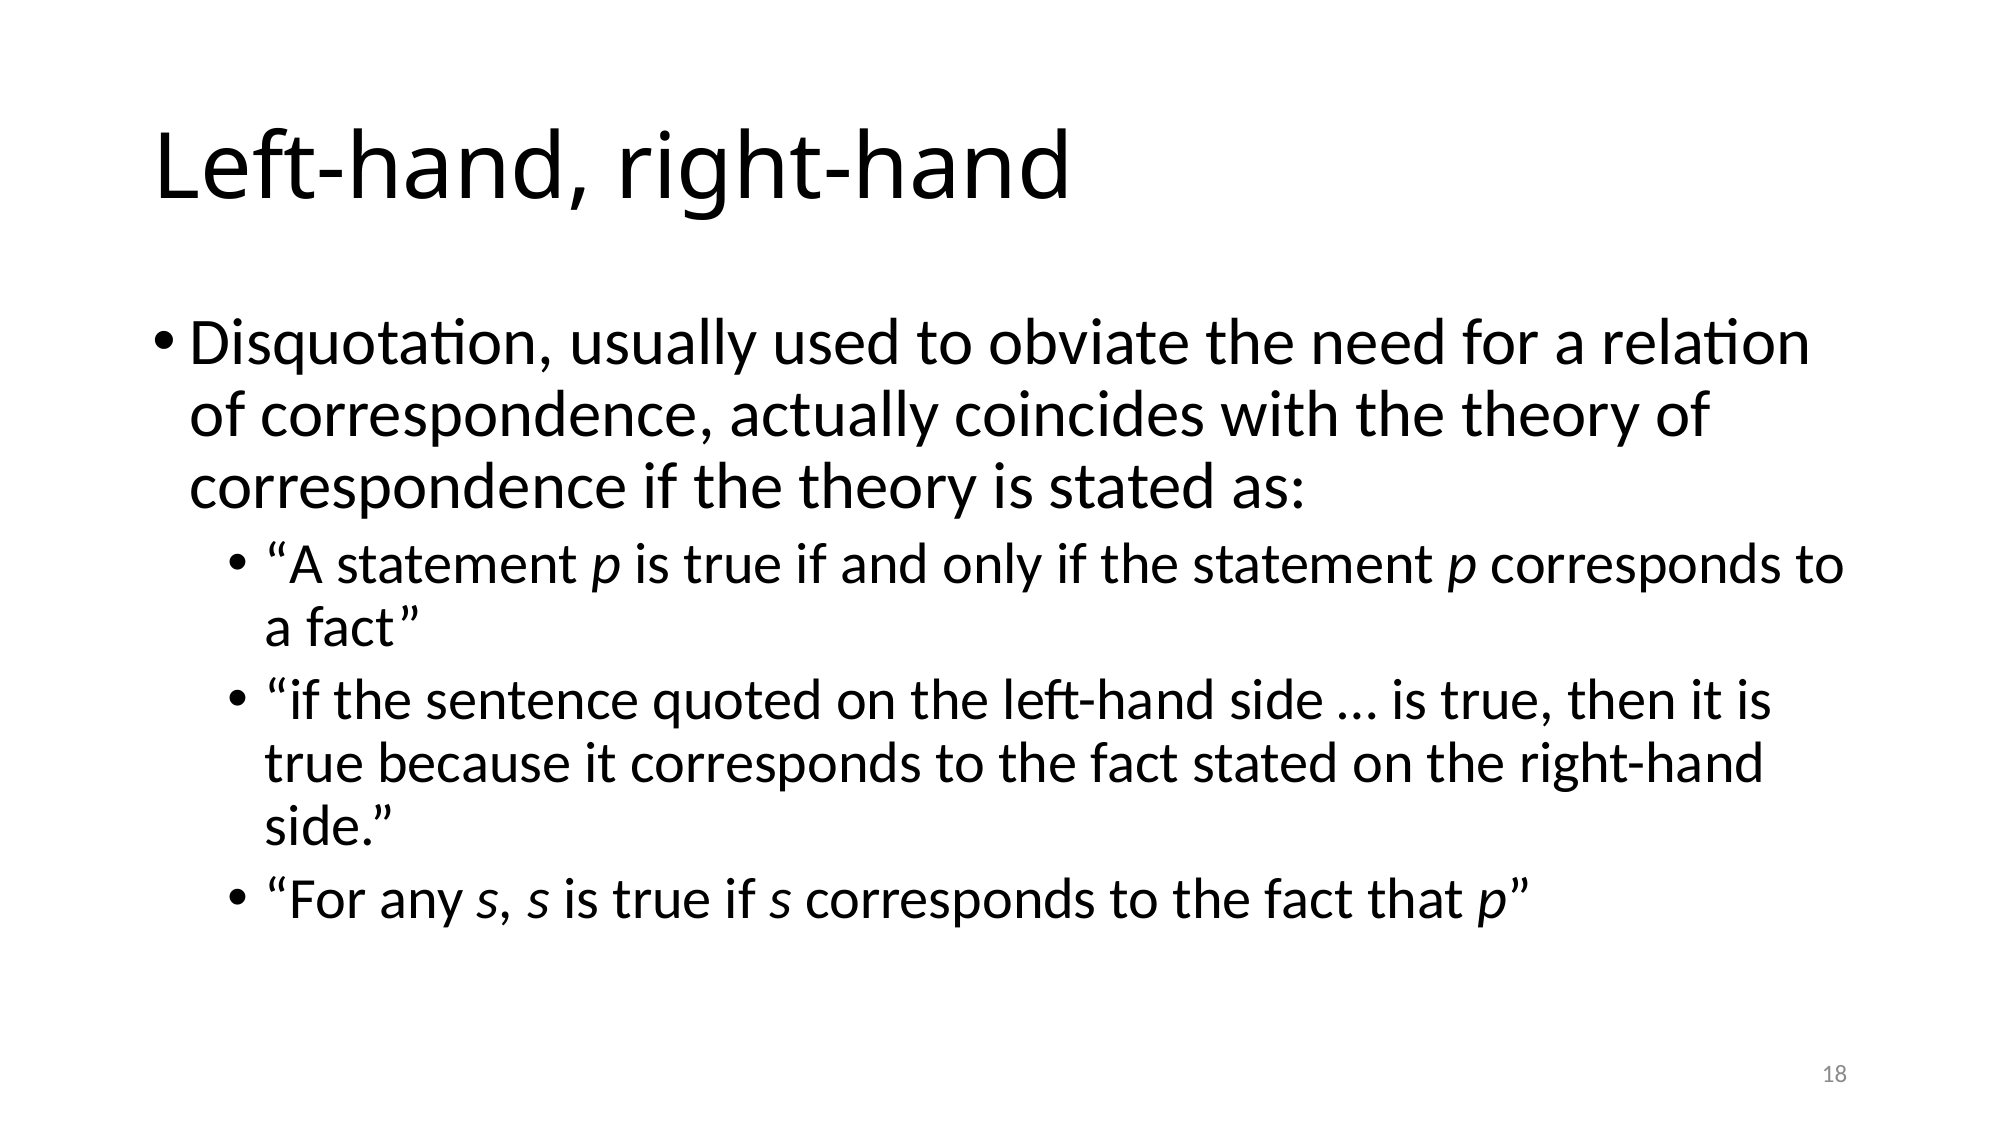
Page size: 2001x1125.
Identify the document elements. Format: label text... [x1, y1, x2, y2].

list Disquotation, usually used to obviate the need for a relation of correspondence, actually coincides with the theory of correspondence if the theory is stated as: “A statement p is true if and only if the statement p corresponds to a fact” “if the sentence quoted on the left-hand side … is true, then it is true because it corresponds to the fact stated on the right-hand side.” “For any s, s is true if s corresponds to the fact that p” [137, 299, 1863, 1014]
title Left-hand, right-hand [137, 59, 1863, 278]
slide_number 18 [1412, 1042, 1863, 1103]
